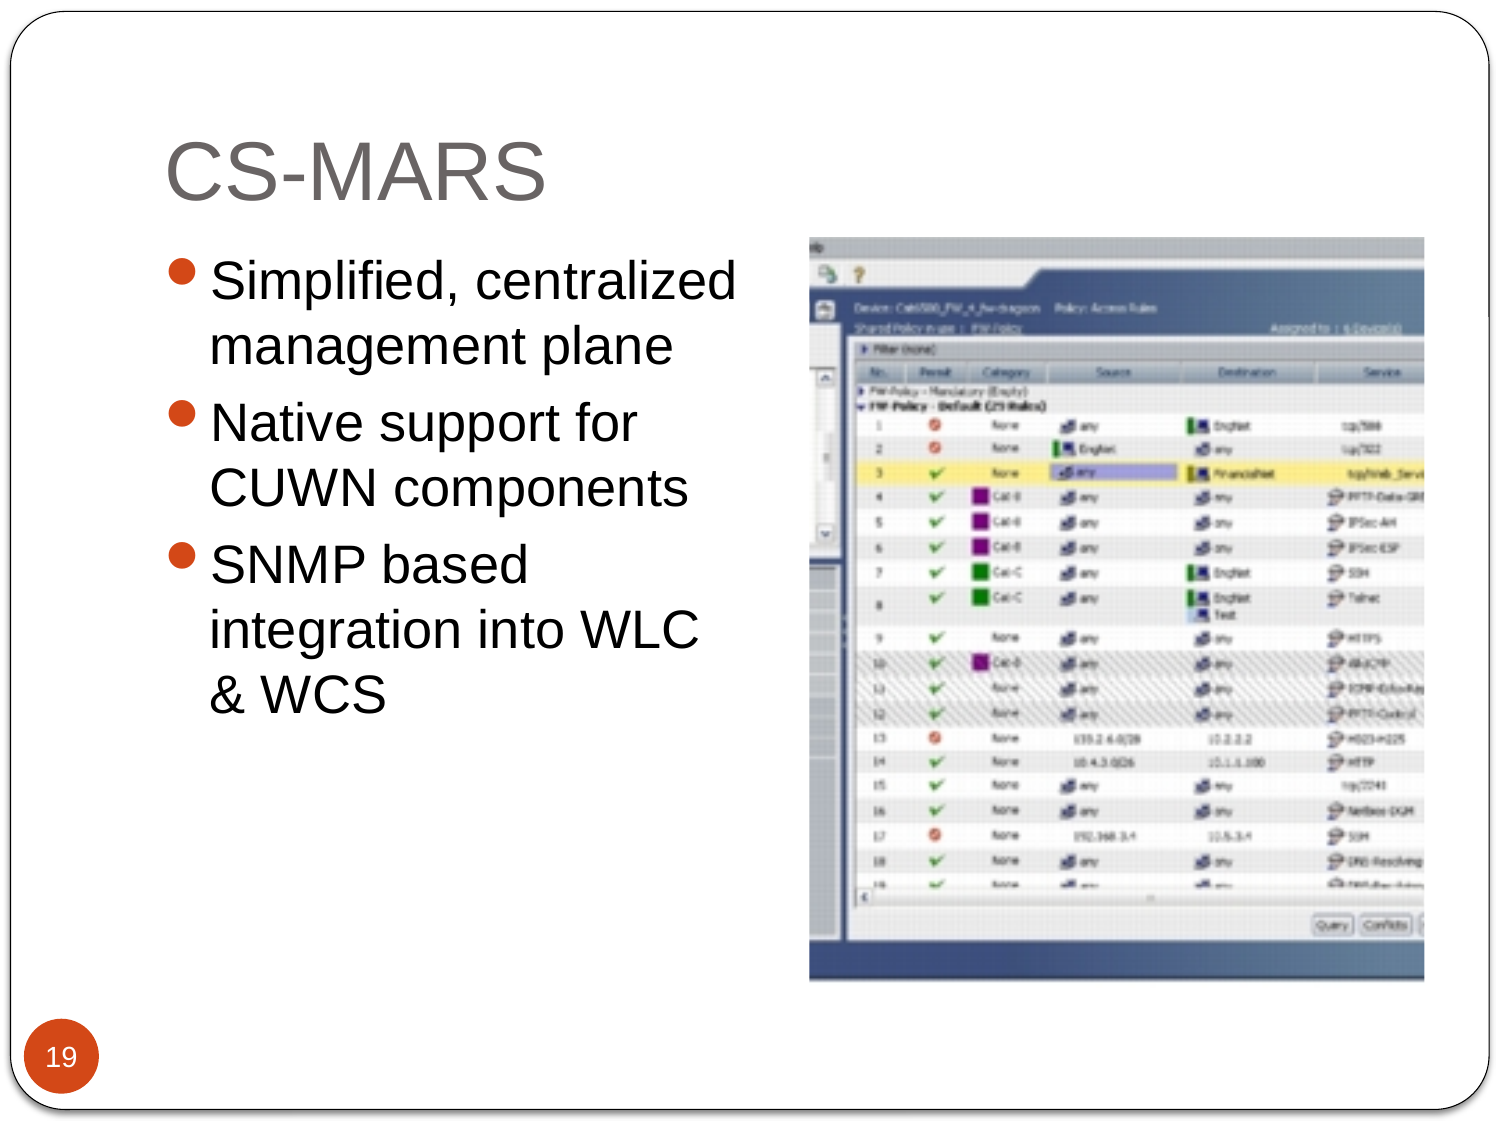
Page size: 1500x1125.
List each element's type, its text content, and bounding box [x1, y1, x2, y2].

slide_number 19 [23, 1018, 99, 1094]
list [809, 237, 1425, 988]
list Simplified, centralized management plane Native support for CUWN components SNMP based integration into WLC & WCS [150, 237, 765, 988]
title CS-MARS [150, 45, 1425, 233]
